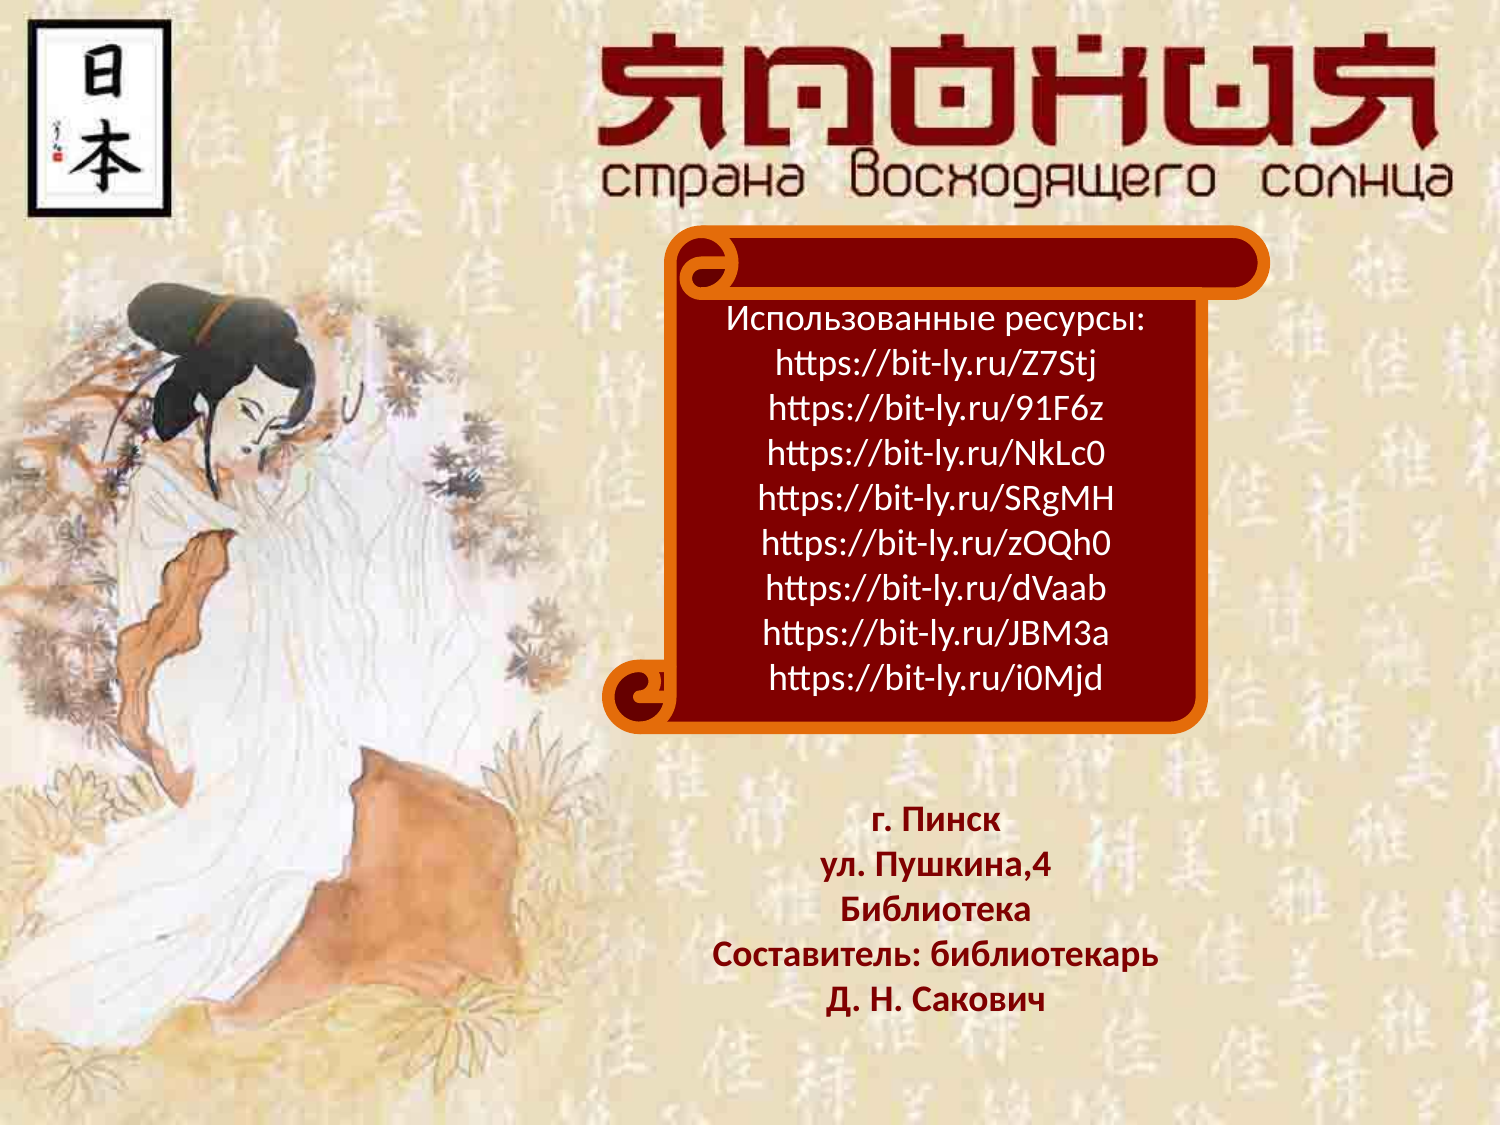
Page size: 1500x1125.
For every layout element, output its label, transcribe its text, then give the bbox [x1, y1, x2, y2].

text_box Использованные ресурсы: https://bit-ly.ru/Z7Stj https://bit-ly.ru/91F6z https://bit-ly.ru/NkLc0 https://bit-ly.ru/SRgMH https://bit-ly.ru/zOQh0 https://bit-ly.ru/dVaab https://bit-ly.ru/JBM3a https://bit-ly.ru/i0Mjd [606, 229, 1266, 730]
text_box г. Пинск ул. Пушкина,4 Библиотека Составитель: библиотекарь Д. Н. Сакович [624, 786, 1248, 1027]
picture [0, 0, 1500, 1125]
